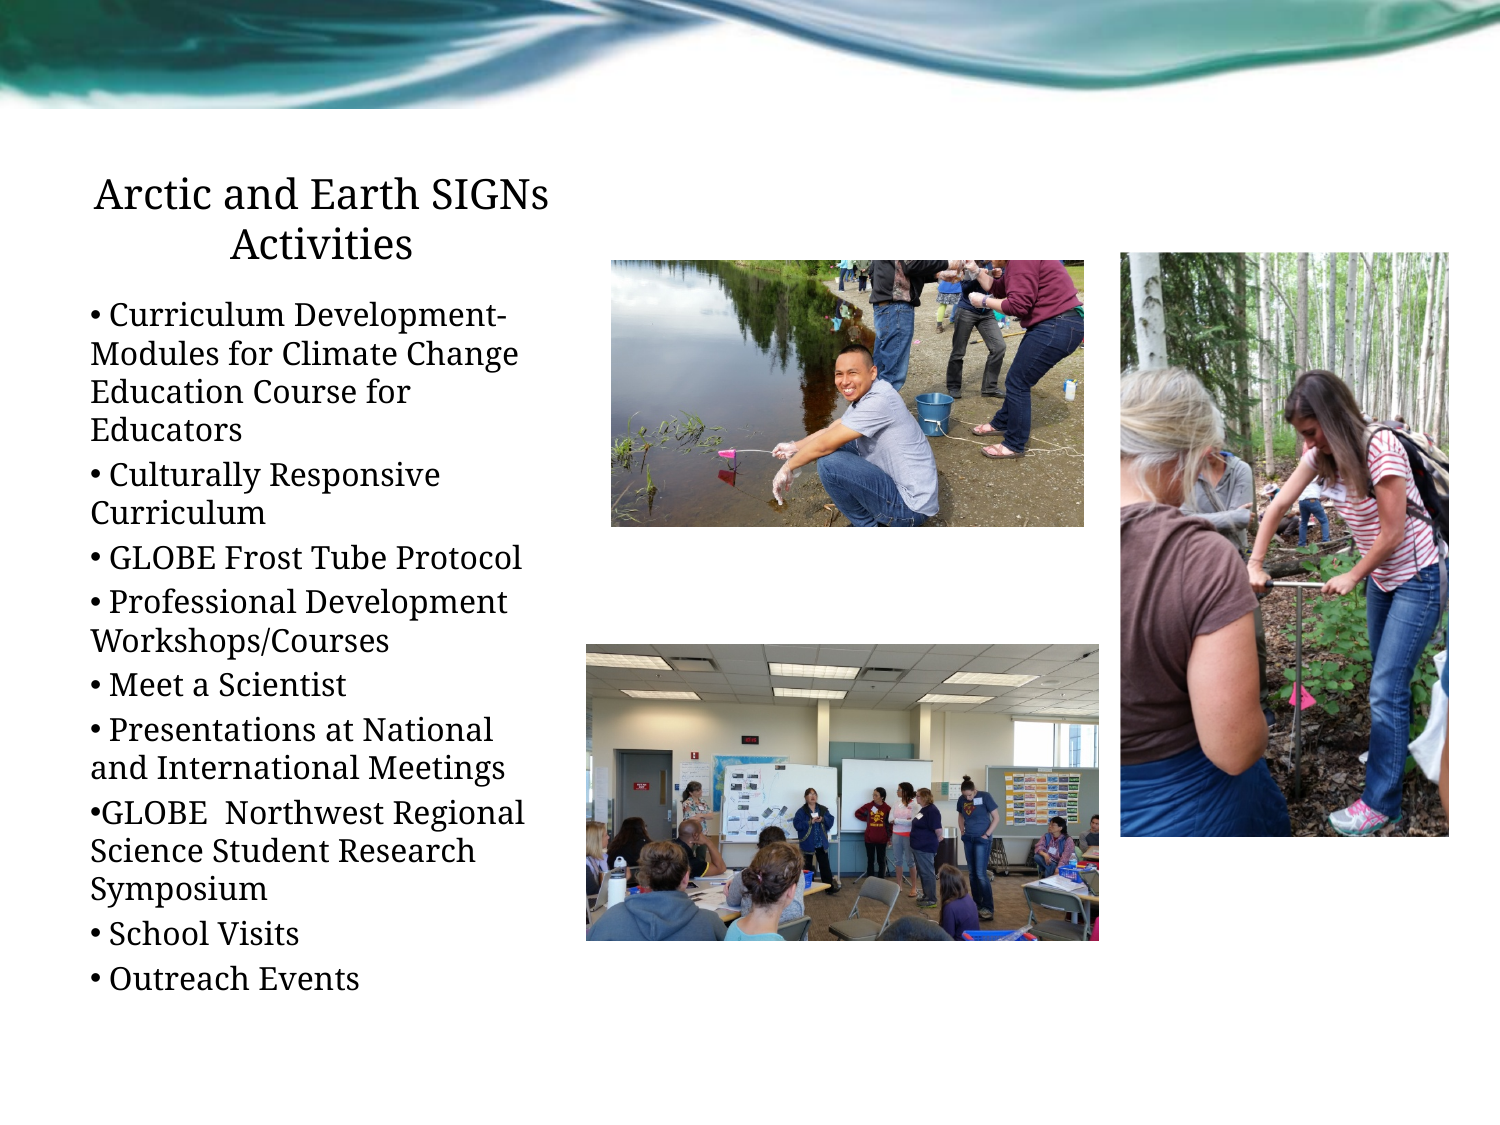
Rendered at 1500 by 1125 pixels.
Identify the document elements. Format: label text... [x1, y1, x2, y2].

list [586, 644, 1099, 941]
picture [0, 0, 1500, 109]
picture [611, 253, 1500, 837]
title Arctic and Earth SIGNs Activities [75, 149, 569, 275]
list Curriculum Development- Modules for Climate Change Education Course for Educators Culturally Responsive Curriculum GLOBE Frost Tube Protocol Professional Development Workshops/Courses Meet a Scientist Presentations at National and International Meetings GLOBE Northwest Regional Science Student Research Symposium School Visits Outreach Events [75, 287, 569, 1005]
